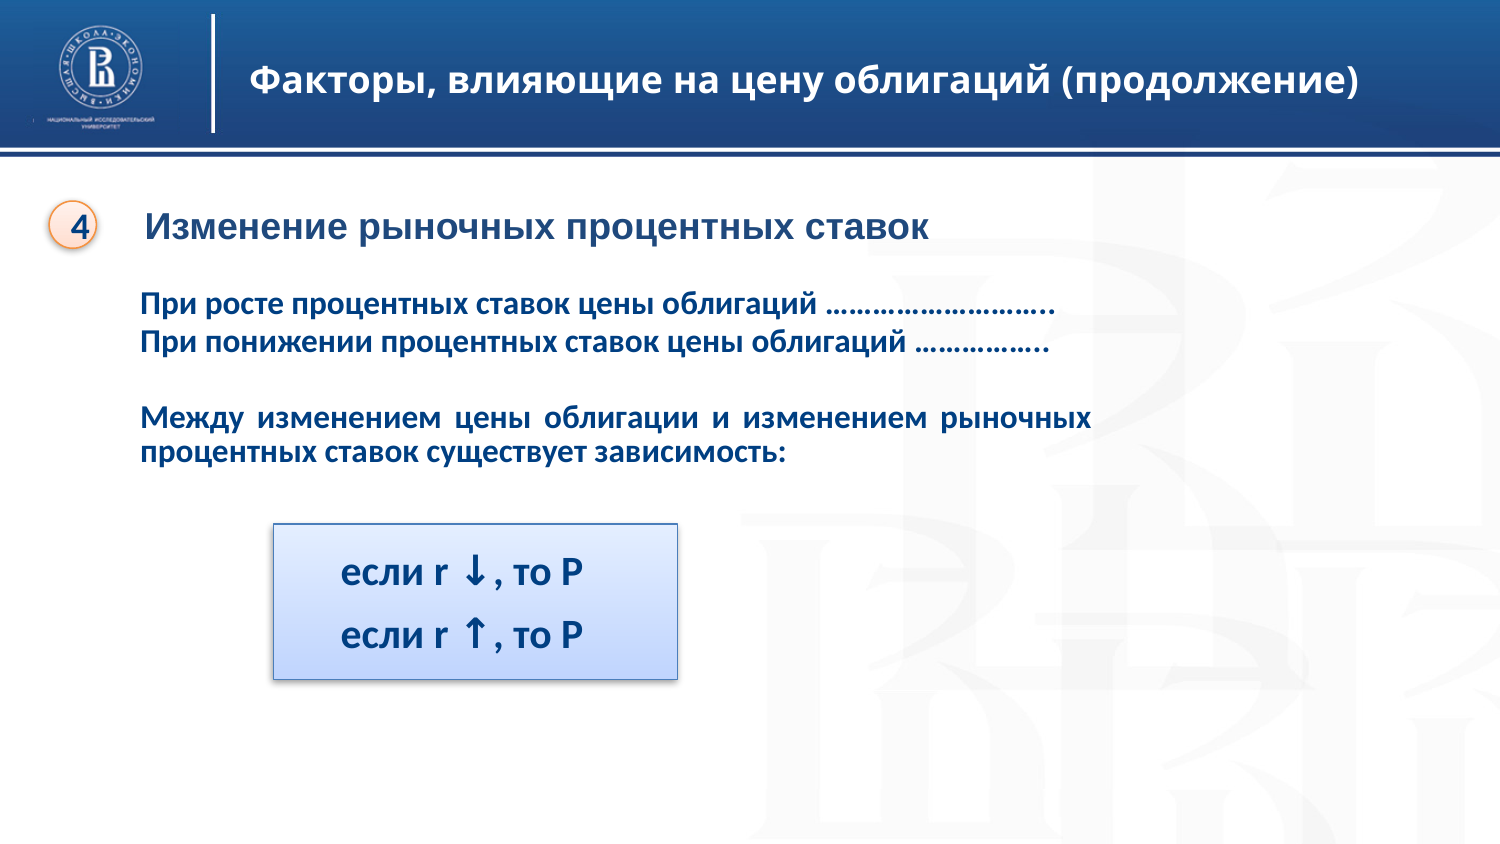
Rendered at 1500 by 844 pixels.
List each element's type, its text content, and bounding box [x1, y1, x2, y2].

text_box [273, 523, 732, 680]
text_box Изменение рыночных процентных ставок [129, 194, 945, 255]
text_box 4 [48, 200, 98, 250]
text_box Факторы, влияющие на цену облигаций (продолжение) [234, 52, 1418, 104]
picture [0, 0, 1500, 844]
text_box При росте процентных ставок цены облигаций ……………………….. При понижении процентных ставок цены облигаций …………….. Между изменением цены облигации и изменением рыночных процентных ставок существует зависимость: [125, 279, 1108, 477]
